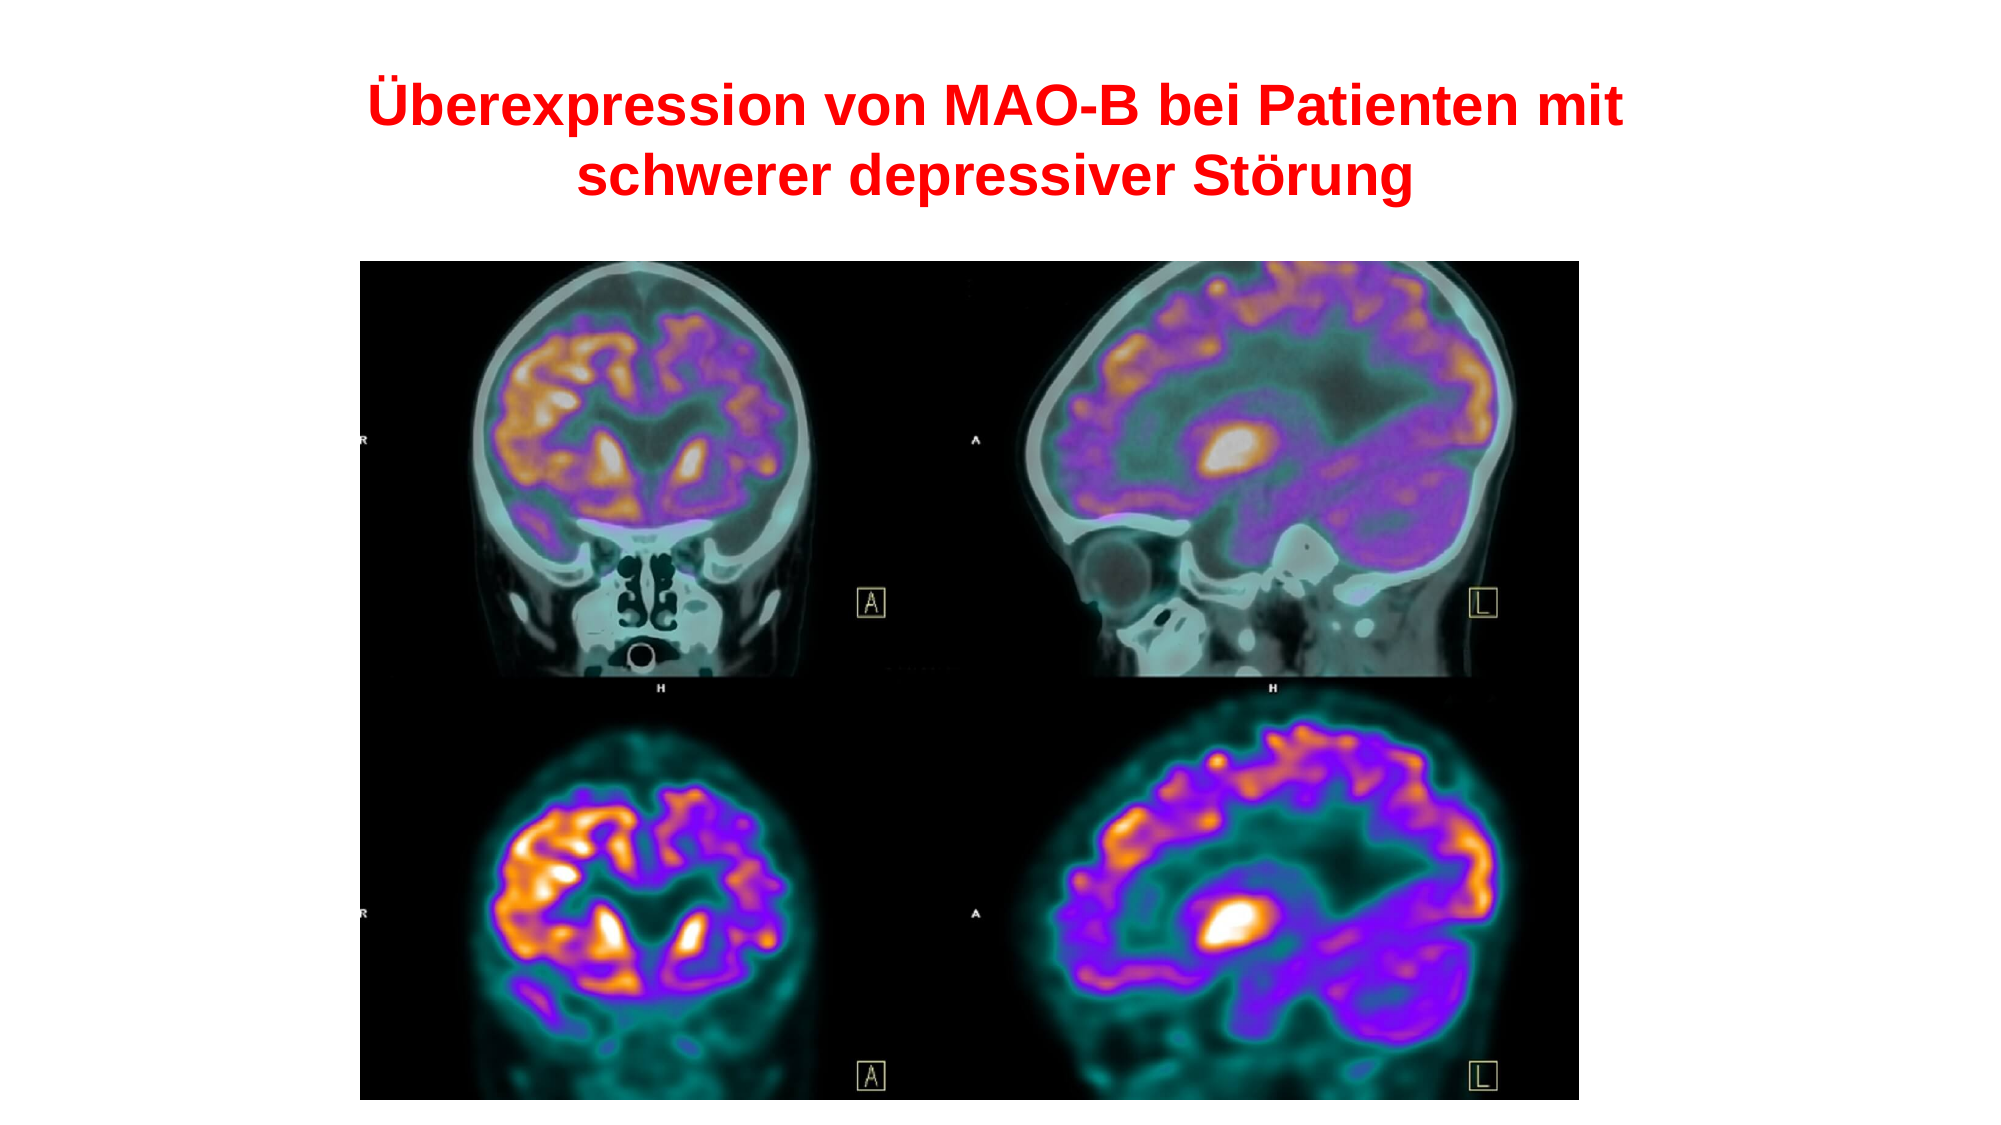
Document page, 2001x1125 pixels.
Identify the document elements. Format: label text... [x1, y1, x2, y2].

picture [360, 261, 1579, 1100]
text_box Überexpression von MAO-B bei Patienten mit schwerer depressiver Störung [270, 59, 1723, 260]
